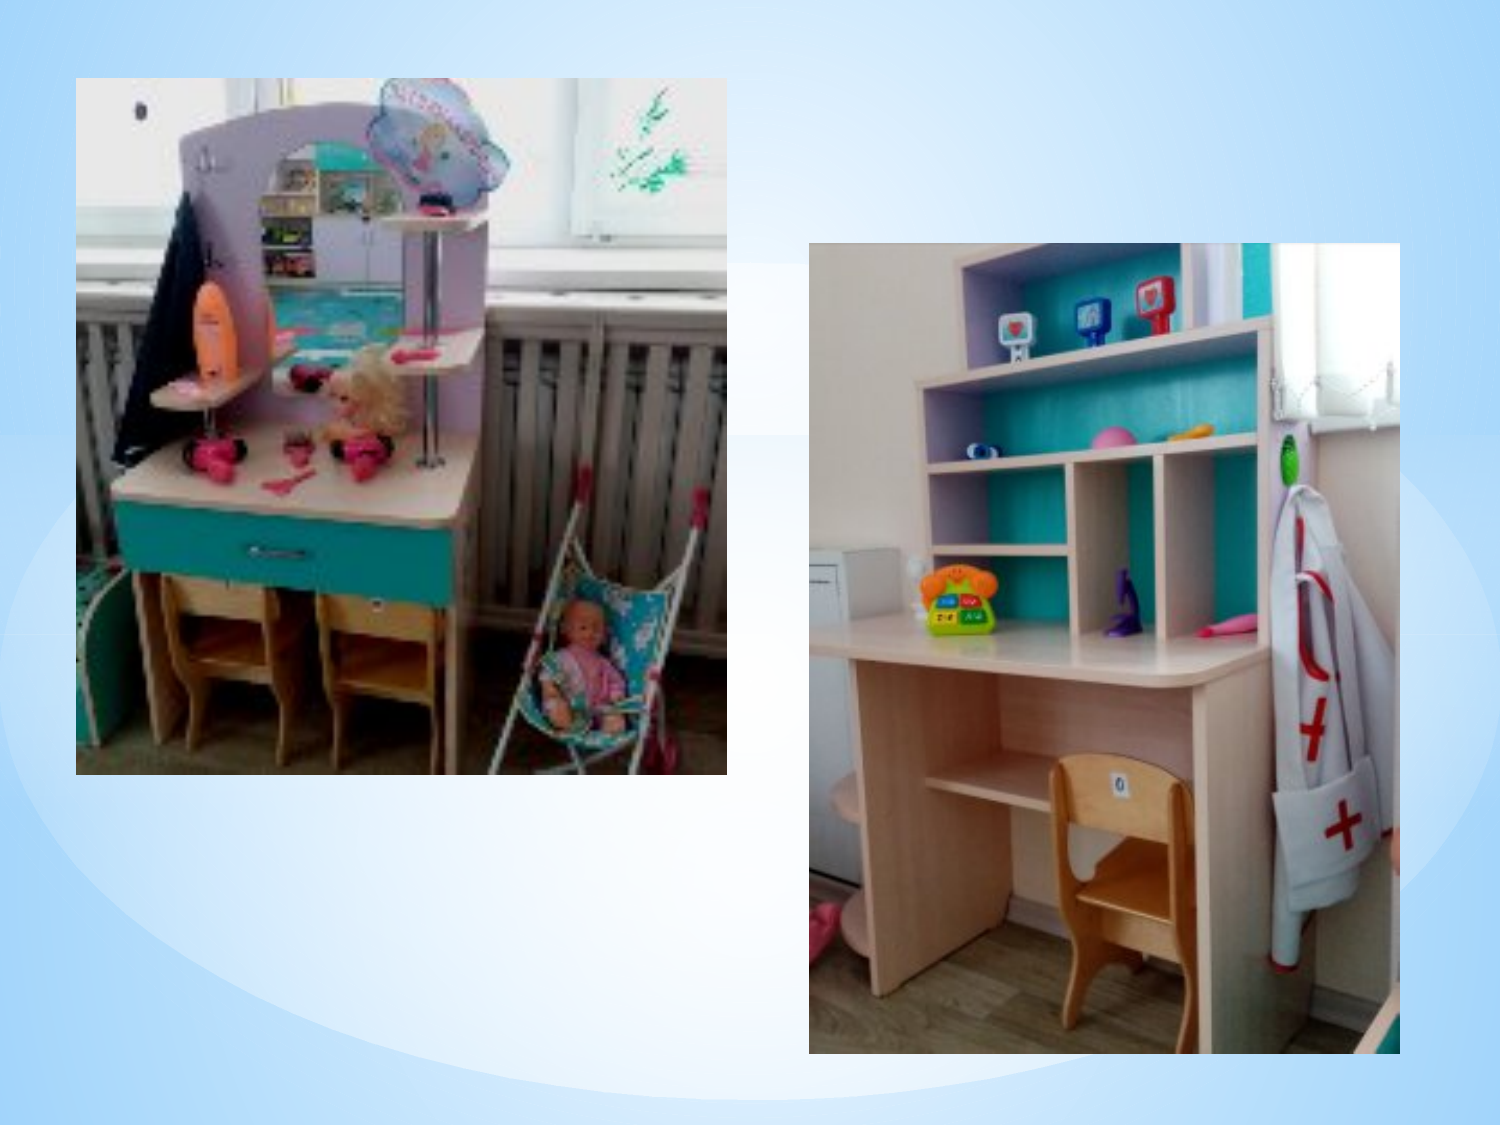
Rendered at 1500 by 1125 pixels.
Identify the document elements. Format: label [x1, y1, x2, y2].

picture [808, 243, 1400, 1054]
picture [76, 77, 727, 775]
